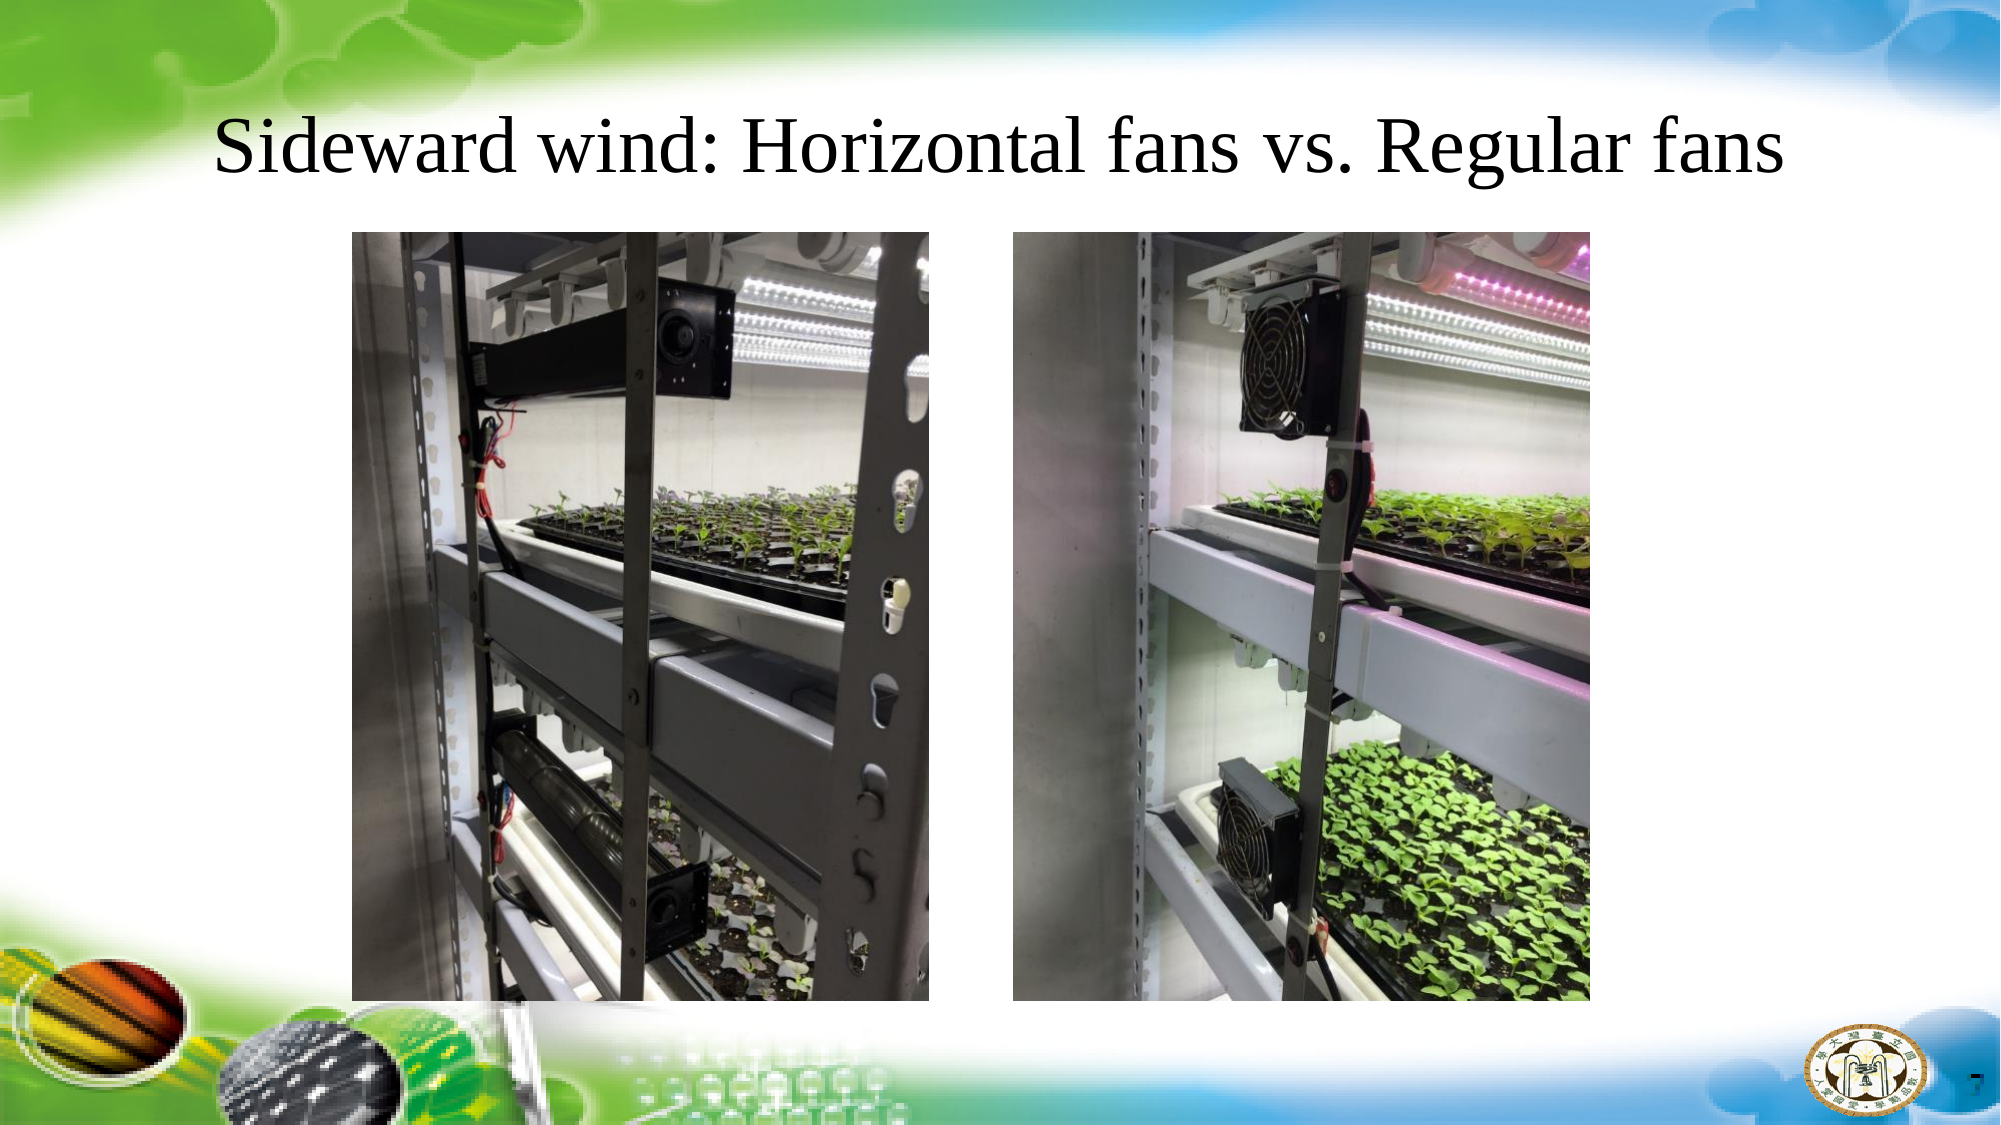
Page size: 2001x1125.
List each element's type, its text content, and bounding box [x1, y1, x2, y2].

picture [0, 0, 2001, 1125]
title Sideward wind: Horizontal fans vs. Regular fans [99, 46, 1900, 235]
